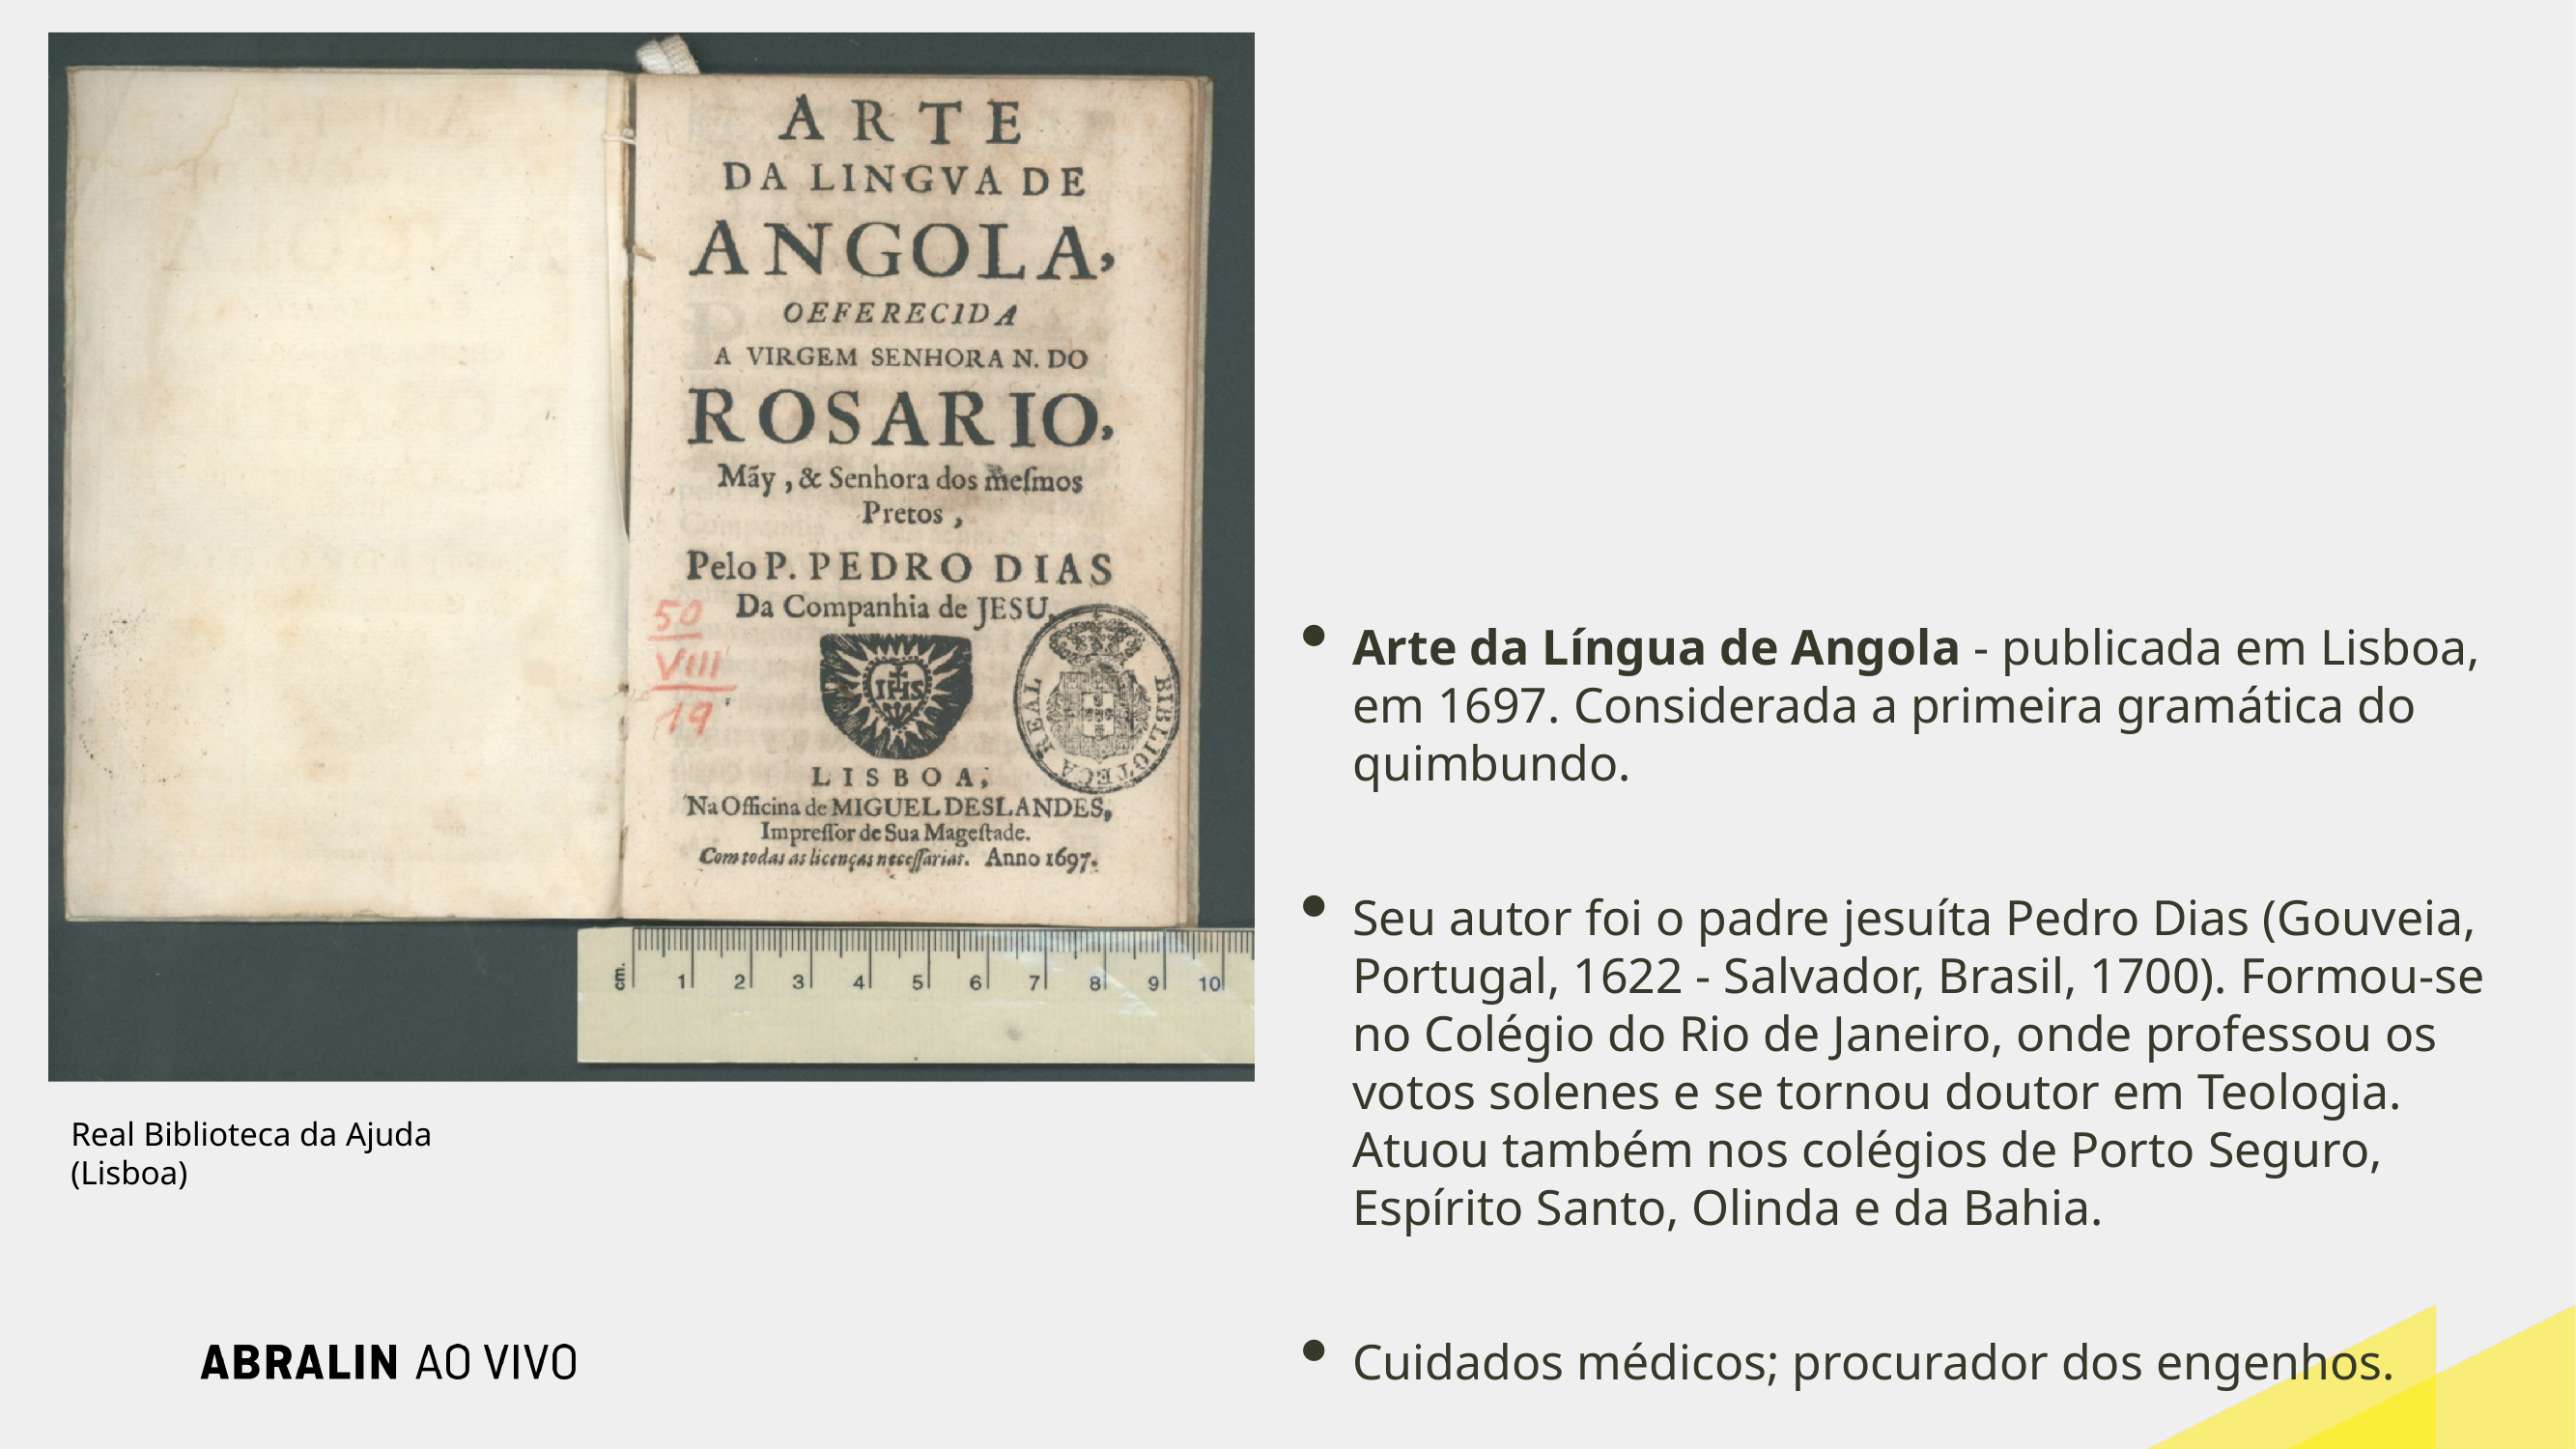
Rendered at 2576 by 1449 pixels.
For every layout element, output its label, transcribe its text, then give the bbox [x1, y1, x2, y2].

picture [197, 1344, 579, 1379]
picture [2147, 1304, 2576, 1449]
picture [48, 32, 1256, 1082]
text_box Arte da Língua de Angola - publicada em Lisboa, em 1697. Considerada a primeira gramática do quimbundo. Seu autor foi o padre jesuíta Pedro Dias (Gouveia, Portugal, 1622 - Salvador, Brasil, 1700). Formou-se no Colégio do Rio de Janeiro, onde professou os votos solenes e se tornou doutor em Teologia. Atuou também nos colégios de Porto Seguro, Espírito Santo, Olinda e da Bahia. Cuidados médicos; procurador dos engenhos. [1243, 609, 2539, 1397]
text_box Real Biblioteca da Ajuda (Lisboa) [63, 1106, 524, 1199]
